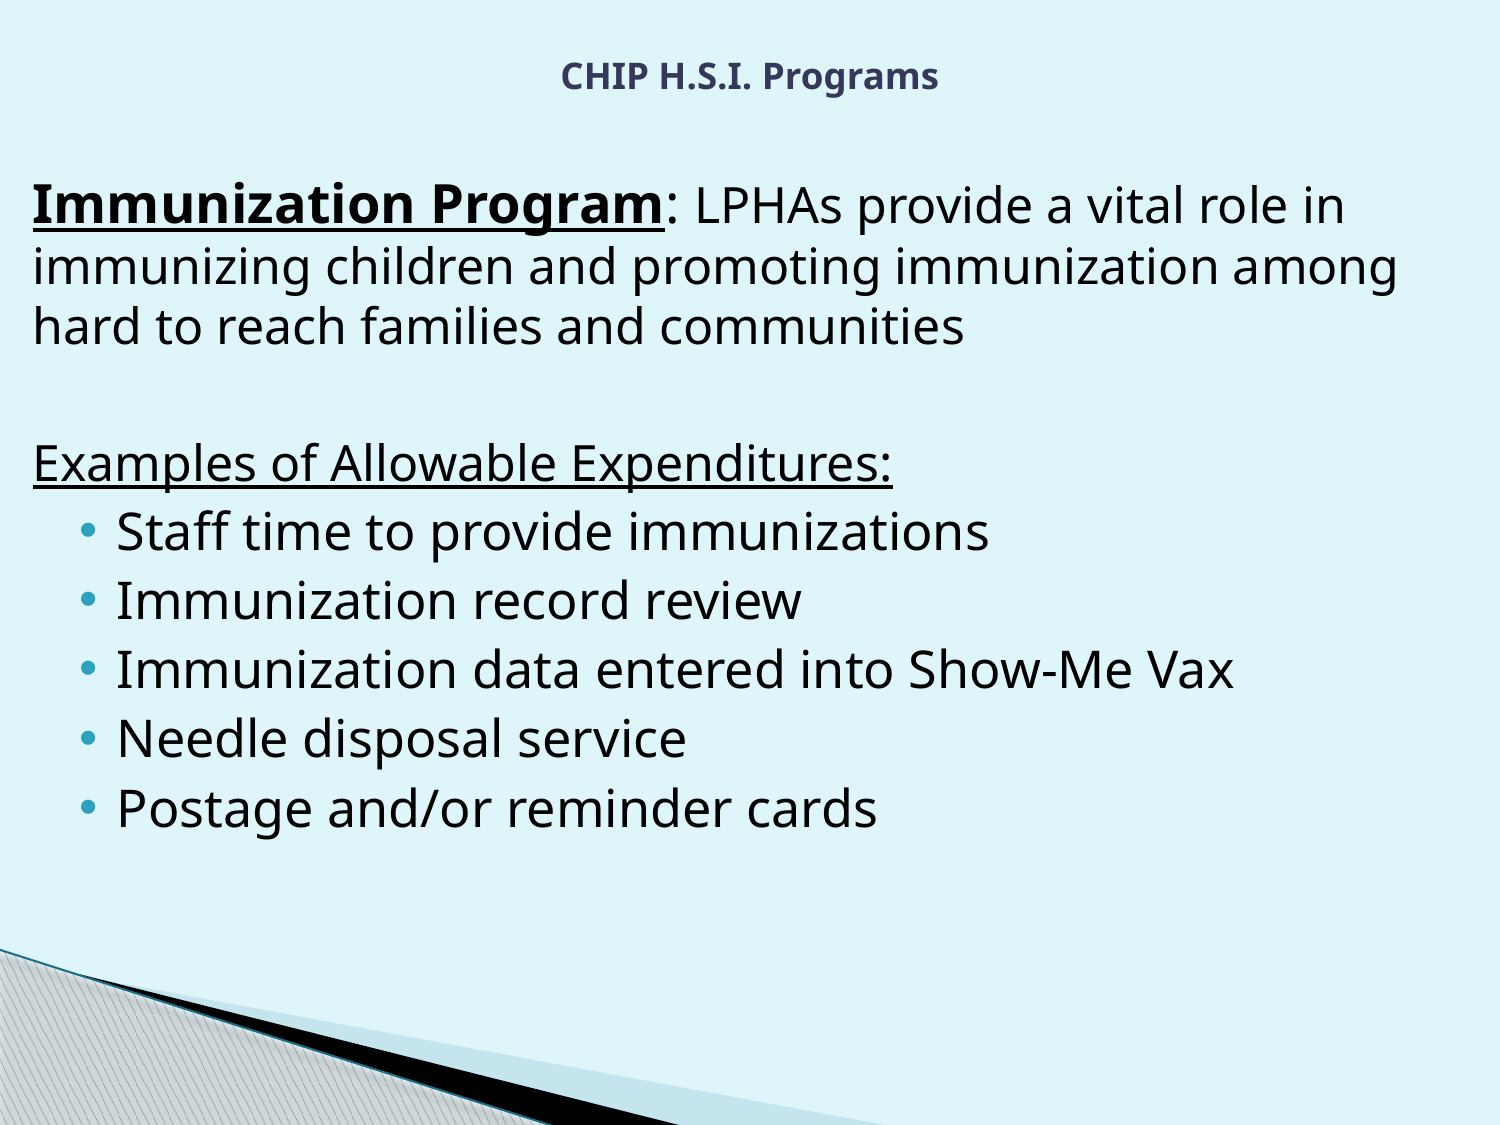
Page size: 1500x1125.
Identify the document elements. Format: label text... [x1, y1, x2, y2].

title CHIP H.S.I. Programs [75, 0, 1425, 150]
list Immunization Program: LPHAs provide a vital role in immunizing children and promoting immunization among hard to reach families and communities Examples of Allowable Expenditures: Staff time to provide immunizations Immunization record review Immunization data entered into Show-Me Vax Needle disposal service Postage and/or reminder cards [0, 162, 1500, 1125]
